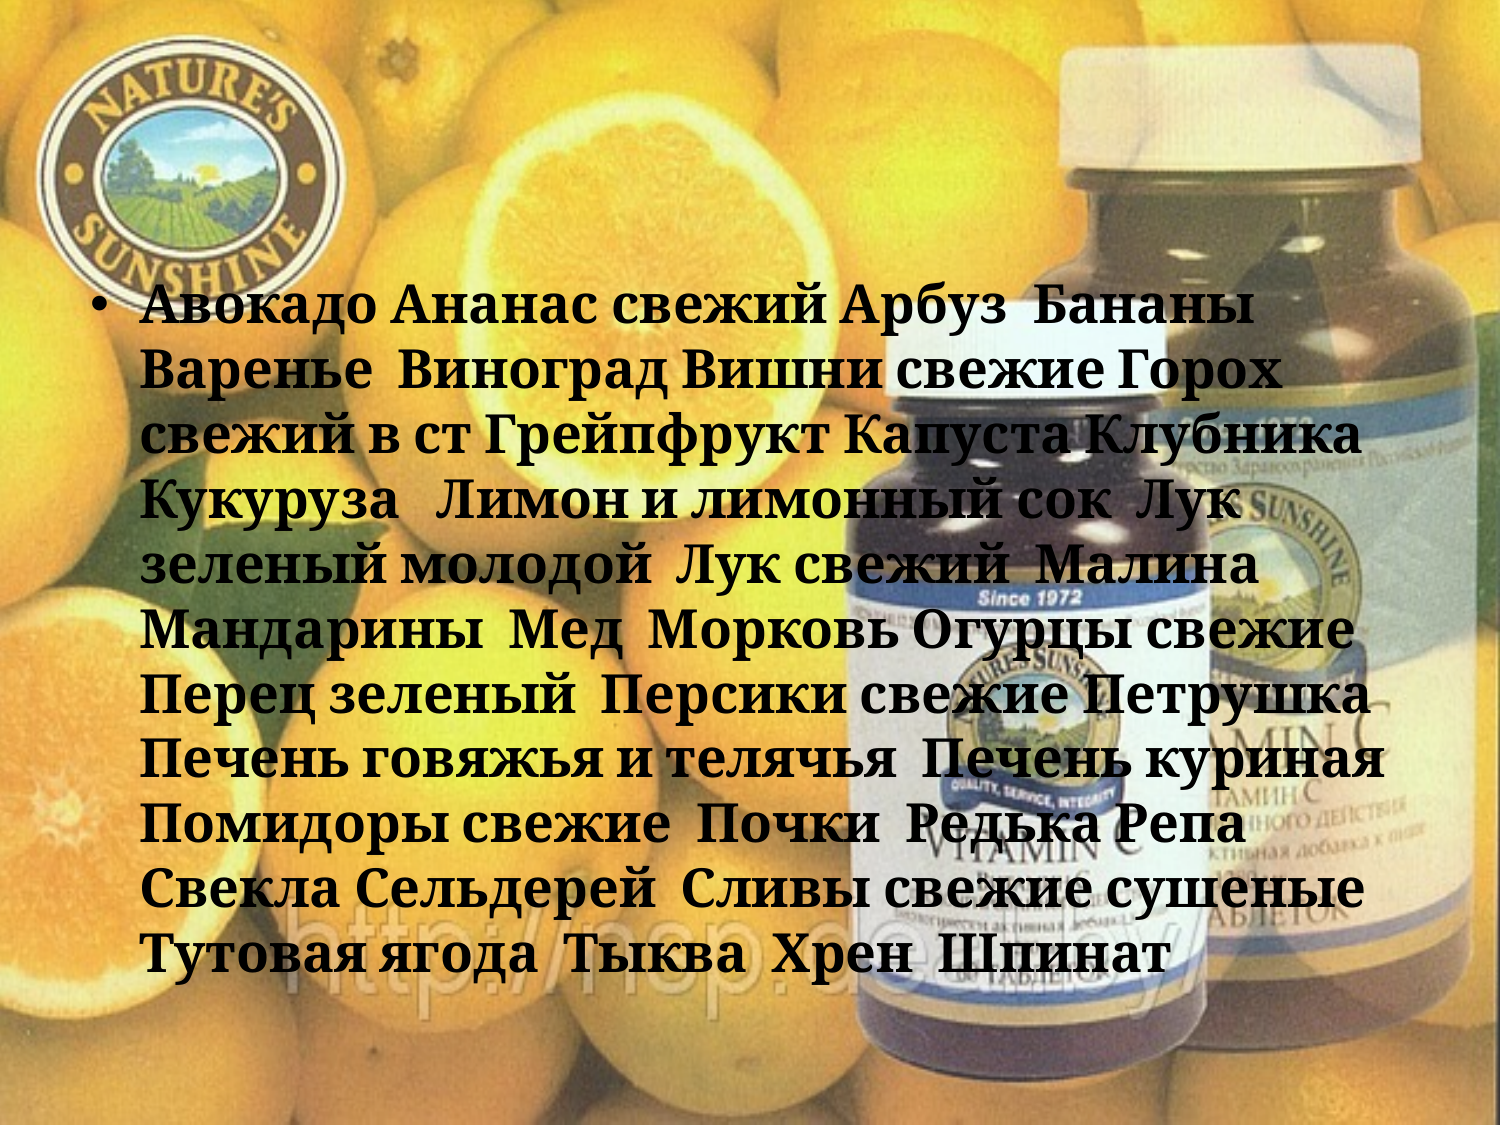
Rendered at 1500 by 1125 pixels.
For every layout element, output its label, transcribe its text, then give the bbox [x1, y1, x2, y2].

list Авокадо Ананас свежий Арбуз Бананы Варенье Виноград Вишни свежие Горох свежий в ст Грейпфрукт Капуста Клубника Кукуруза Лимон и лимонный сок Лук зеленый молодой Лук свежий Малина Мандарины Мед Морковь Огурцы свежие Перец зеленый Персики свежие Петрушка Печень говяжья и телячья Печень куриная Помидоры свежие Почки Редька Репа Свекла Сельдерей Сливы свежие сушеные Тутовая ягода Тыква Хрен Шпинат [75, 262, 1425, 1005]
